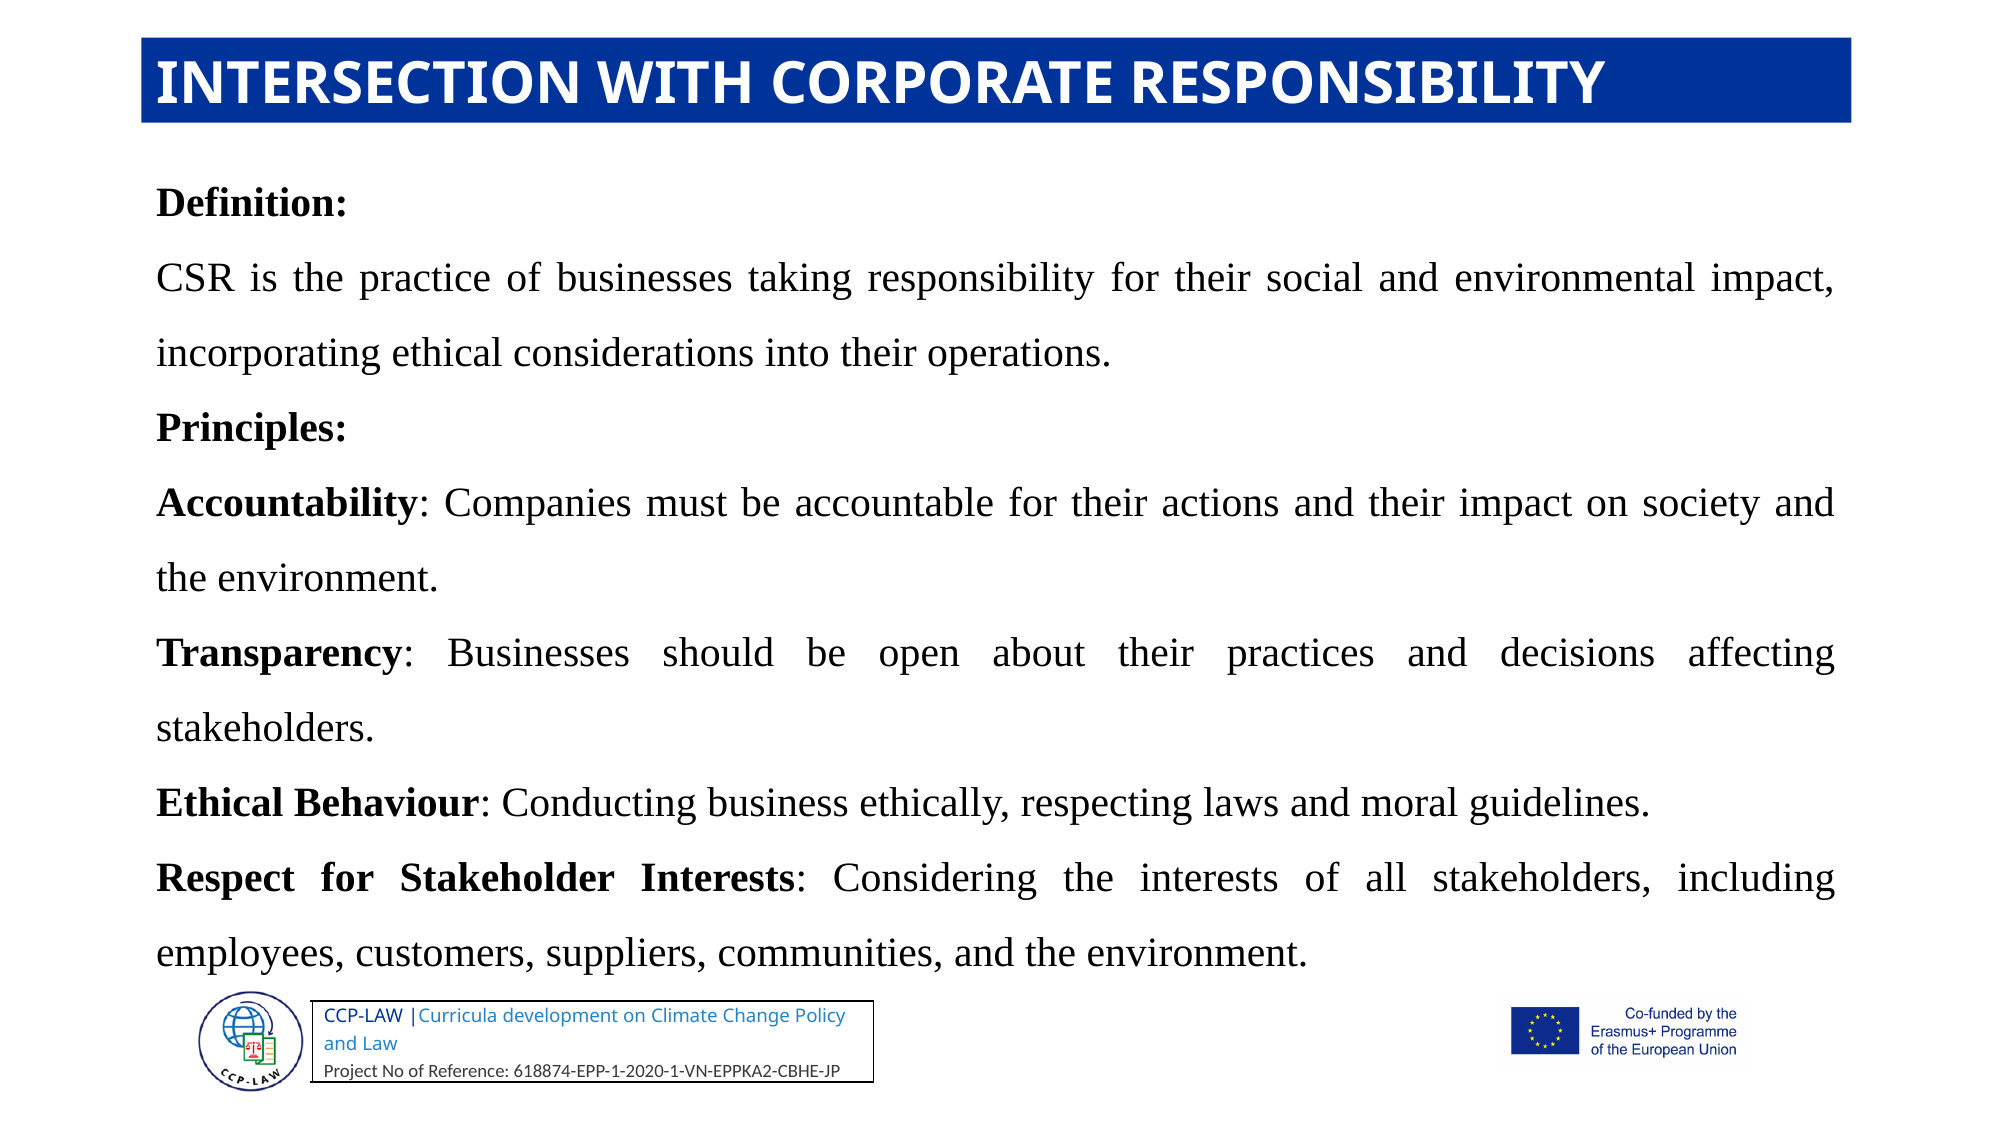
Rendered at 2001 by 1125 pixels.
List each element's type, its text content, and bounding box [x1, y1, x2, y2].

text_box Definition: CSR is the practice of businesses taking responsibility for their social and environmental impact, incorporating ethical considerations into their operations. Principles: Accountability: Companies must be accountable for their actions and their impact on society and the environment. Transparency: Businesses should be open about their practices and decisions affecting stakeholders. Ethical Behaviour: Conducting business ethically, respecting laws and moral guidelines. Respect for Stakeholder Interests: Considering the interests of all stakeholders, including employees, customers, suppliers, communities, and the environment. [141, 142, 1852, 983]
picture [1497, 997, 1748, 1068]
picture [195, 984, 310, 1095]
text_box INTERSECTION WITH CORPORATE RESPONSIBILITY [141, 37, 1852, 123]
